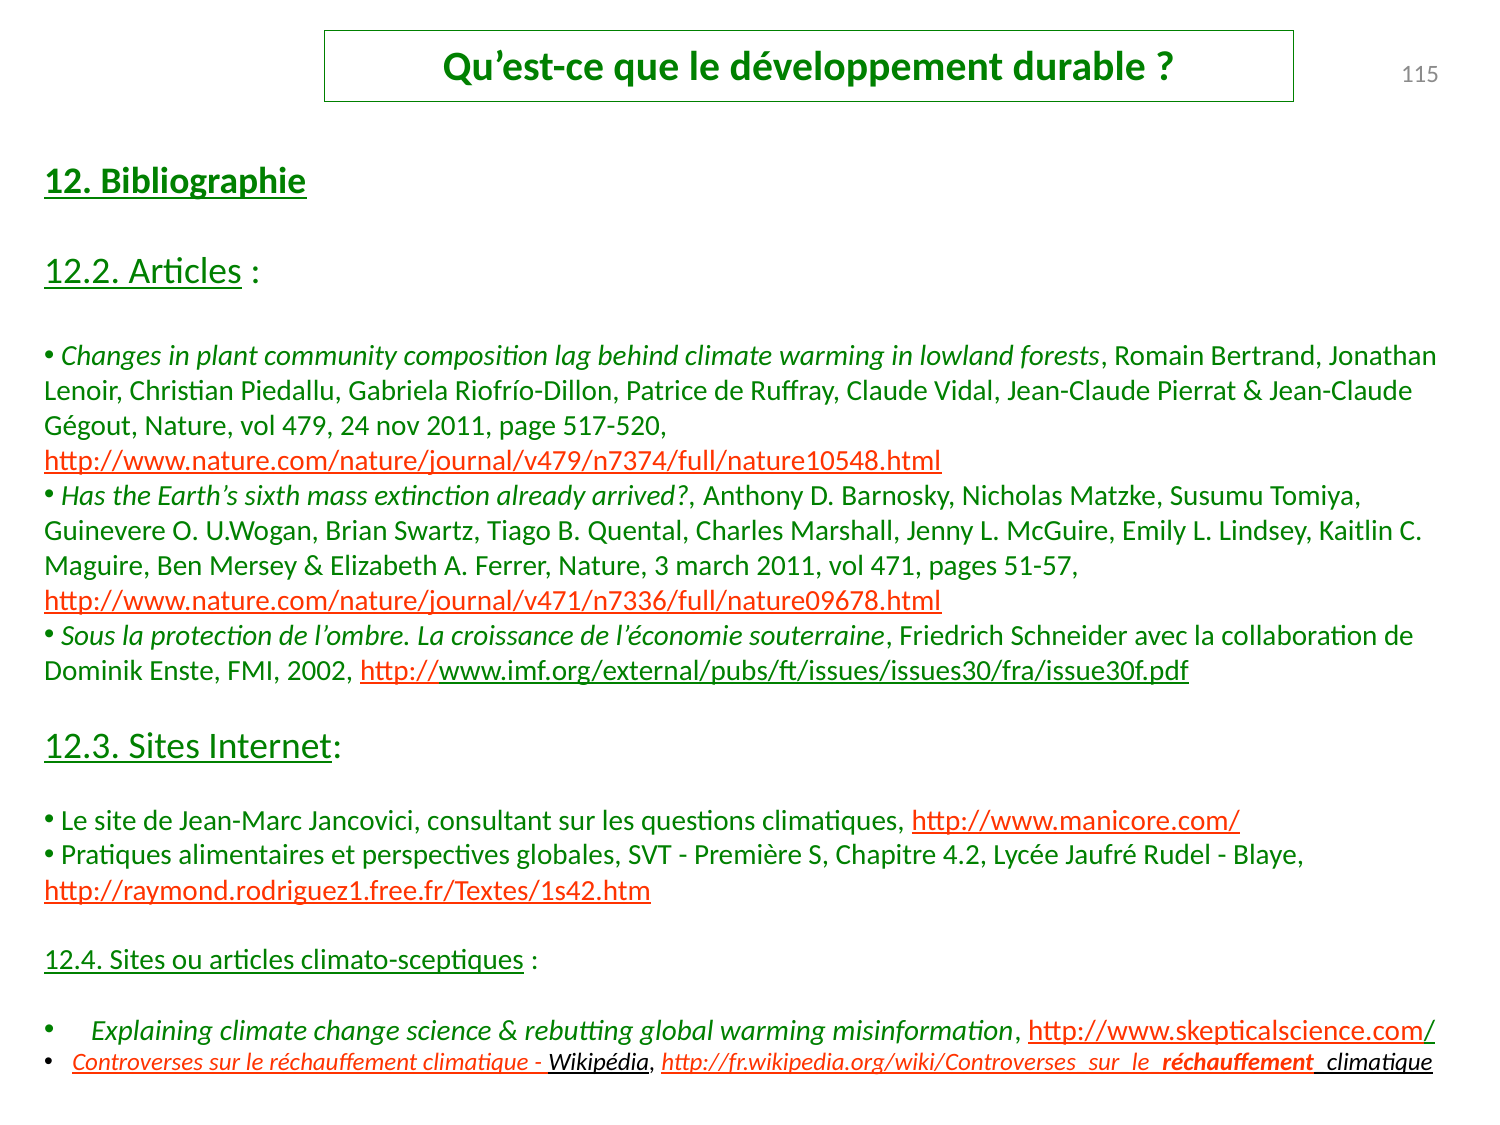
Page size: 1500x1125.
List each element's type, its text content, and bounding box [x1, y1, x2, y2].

text_box 12. Bibliographie 12.2. Articles : Changes in plant community composition lag behind climate warming in lowland forests, Romain Bertrand, Jonathan Lenoir, Christian Piedallu, Gabriela Riofrío-Dillon, Patrice de Ruffray, Claude Vidal, Jean-Claude Pierrat & Jean-Claude Gégout, Nature, vol 479, 24 nov 2011, page 517-520, http://www.nature.com/nature/journal/v479/n7374/full/nature10548.html Has the Earth’s sixth mass extinction already arrived?, Anthony D. Barnosky, Nicholas Matzke, Susumu Tomiya, Guinevere O. U.Wogan, Brian Swartz, Tiago B. Quental, Charles Marshall, Jenny L. McGuire, Emily L. Lindsey, Kaitlin C. Maguire, Ben Mersey & Elizabeth A. Ferrer, Nature, 3 march 2011, vol 471, pages 51-57, http://www.nature.com/nature/journal/v471/n7336/full/nature09678.html Sous la protection de l’ombre. La croissance de l’économie souterraine, Friedrich Schneider avec la collaboration de Dominik Enste, FMI, 2002, http://www.imf.org/external/pubs/ft/issues/issues30/fra/issue30f.pdf 12.3. Sites Internet: Le site de Jean-Marc Jancovici, consultant sur les questions climatiques, http://www.manicore.com/ Pratiques alimentaires et perspectives globales, SVT - Première S, Chapitre 4.2, Lycée Jaufré Rudel - Blaye, http://raymond.rodriguez1.free.fr/Textes/1s42.htm 12.4. Sites ou articles climato-sceptiques : Explaining climate change science & rebutting global warming misinformation, http://www.skepticalscience.com/ Controverses sur le réchauffement climatique - Wikipédia, http://fr.wikipedia.org/wiki/Controverses_sur_le_réchauffement_climatique [29, 149, 1471, 1118]
slide_number 115 [1104, 42, 1455, 103]
text_box Qu’est-ce que le développement durable ? [324, 30, 1294, 102]
